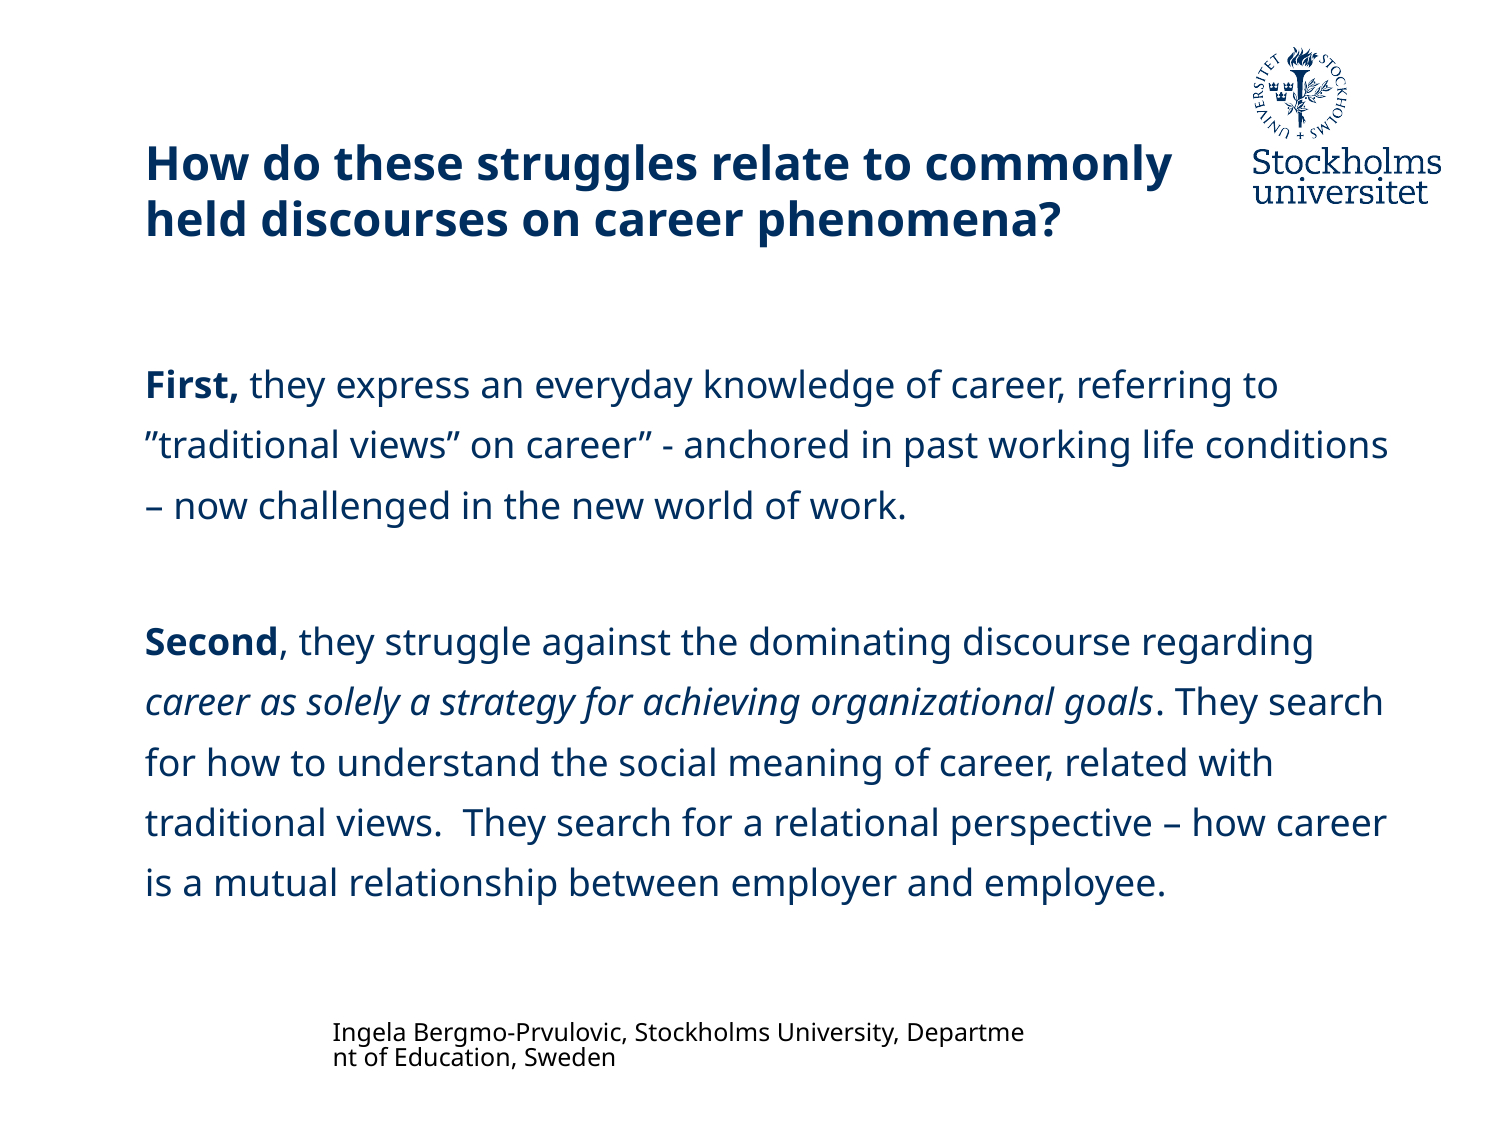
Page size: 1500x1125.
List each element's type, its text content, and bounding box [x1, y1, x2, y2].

picture [1253, 47, 1441, 204]
footer Ingela Bergmo-Prvulovic, Stockholms University, Department of Education, Sweden [317, 1009, 1055, 1095]
title How do these struggles relate to commonly held discourses on career phenomena? [129, 125, 1254, 256]
list First, they express an everyday knowledge of career, referring to ”traditional views” on career” - anchored in past working life conditions – now challenged in the new world of work. Second, they struggle against the dominating discourse regarding career as solely a strategy for achieving organizational goals. They search for how to understand the social meaning of career, related with traditional views. They search for a relational perspective – how career is a mutual relationship between employer and employee. [129, 338, 1424, 988]
